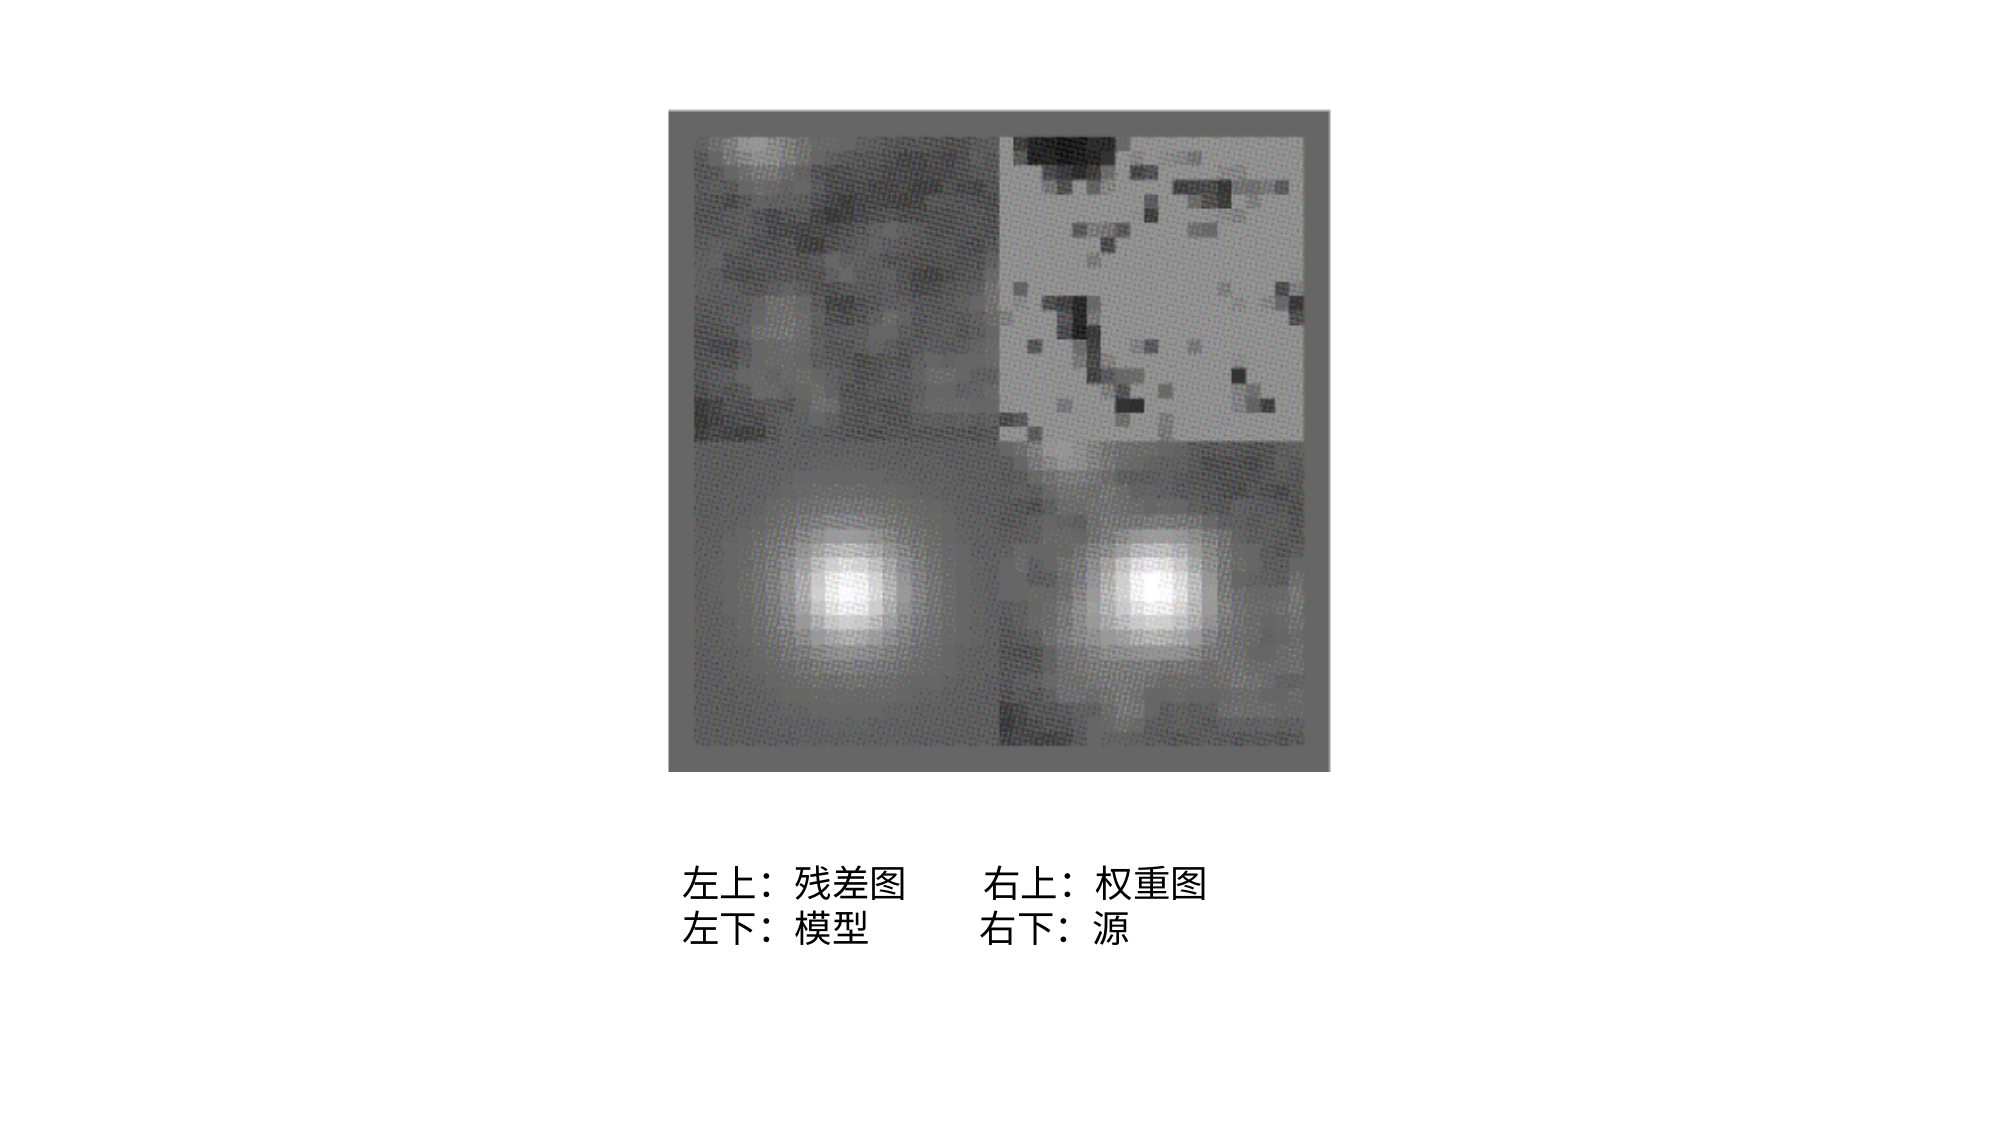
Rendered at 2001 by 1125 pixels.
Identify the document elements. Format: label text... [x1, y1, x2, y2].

text_box 左上：残差图 右上：权重图 左下：模型 右下：源 [667, 852, 1333, 957]
picture [667, 106, 1333, 772]
